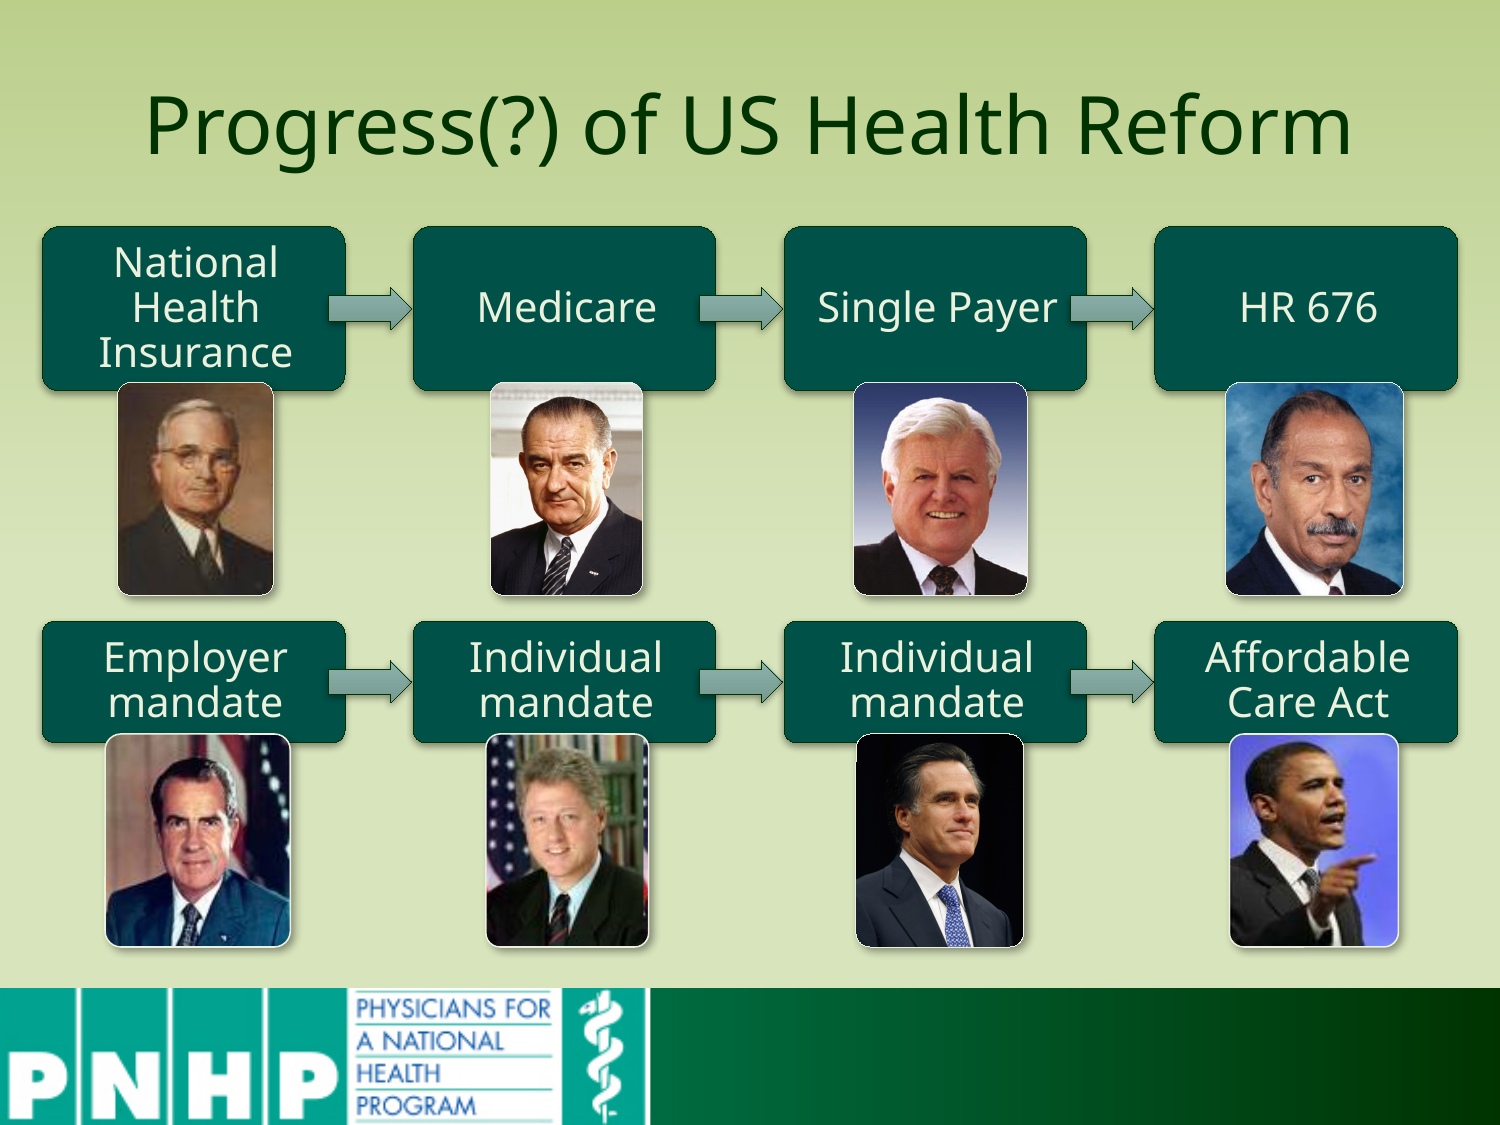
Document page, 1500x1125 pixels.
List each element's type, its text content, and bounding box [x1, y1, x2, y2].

picture [490, 382, 643, 596]
picture [1229, 733, 1399, 947]
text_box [41, 552, 1459, 812]
title Progress(?) of US Health Reform [58, 28, 1441, 177]
picture [855, 733, 1024, 947]
picture [1225, 382, 1404, 596]
picture [853, 382, 1028, 596]
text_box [41, 179, 1459, 439]
picture [0, 988, 651, 1125]
picture [485, 733, 649, 947]
picture [117, 382, 274, 596]
picture [105, 733, 291, 947]
